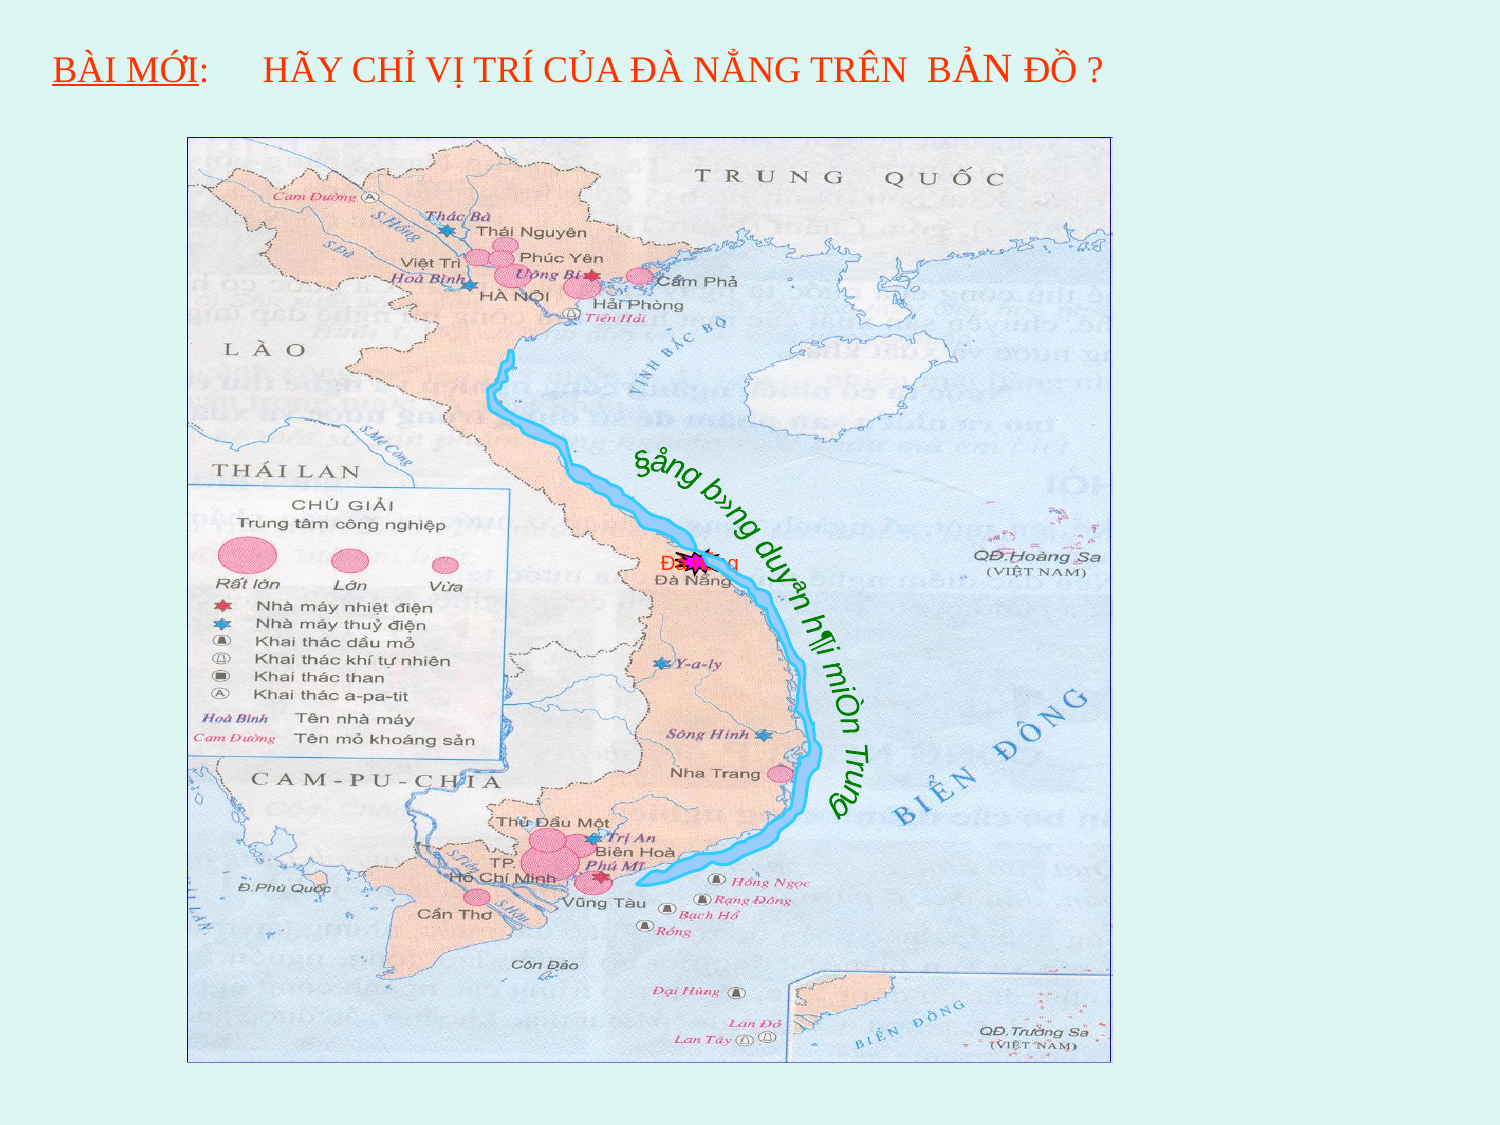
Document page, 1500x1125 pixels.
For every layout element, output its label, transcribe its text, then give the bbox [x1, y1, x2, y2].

text_box HÃY CHỈ VỊ TRÍ CỦA ĐÀ NẲNG TRÊN BẢN ĐỒ ? [247, 33, 1126, 99]
text_box BÀI MỚI: [37, 37, 247, 98]
picture [187, 137, 1113, 1063]
